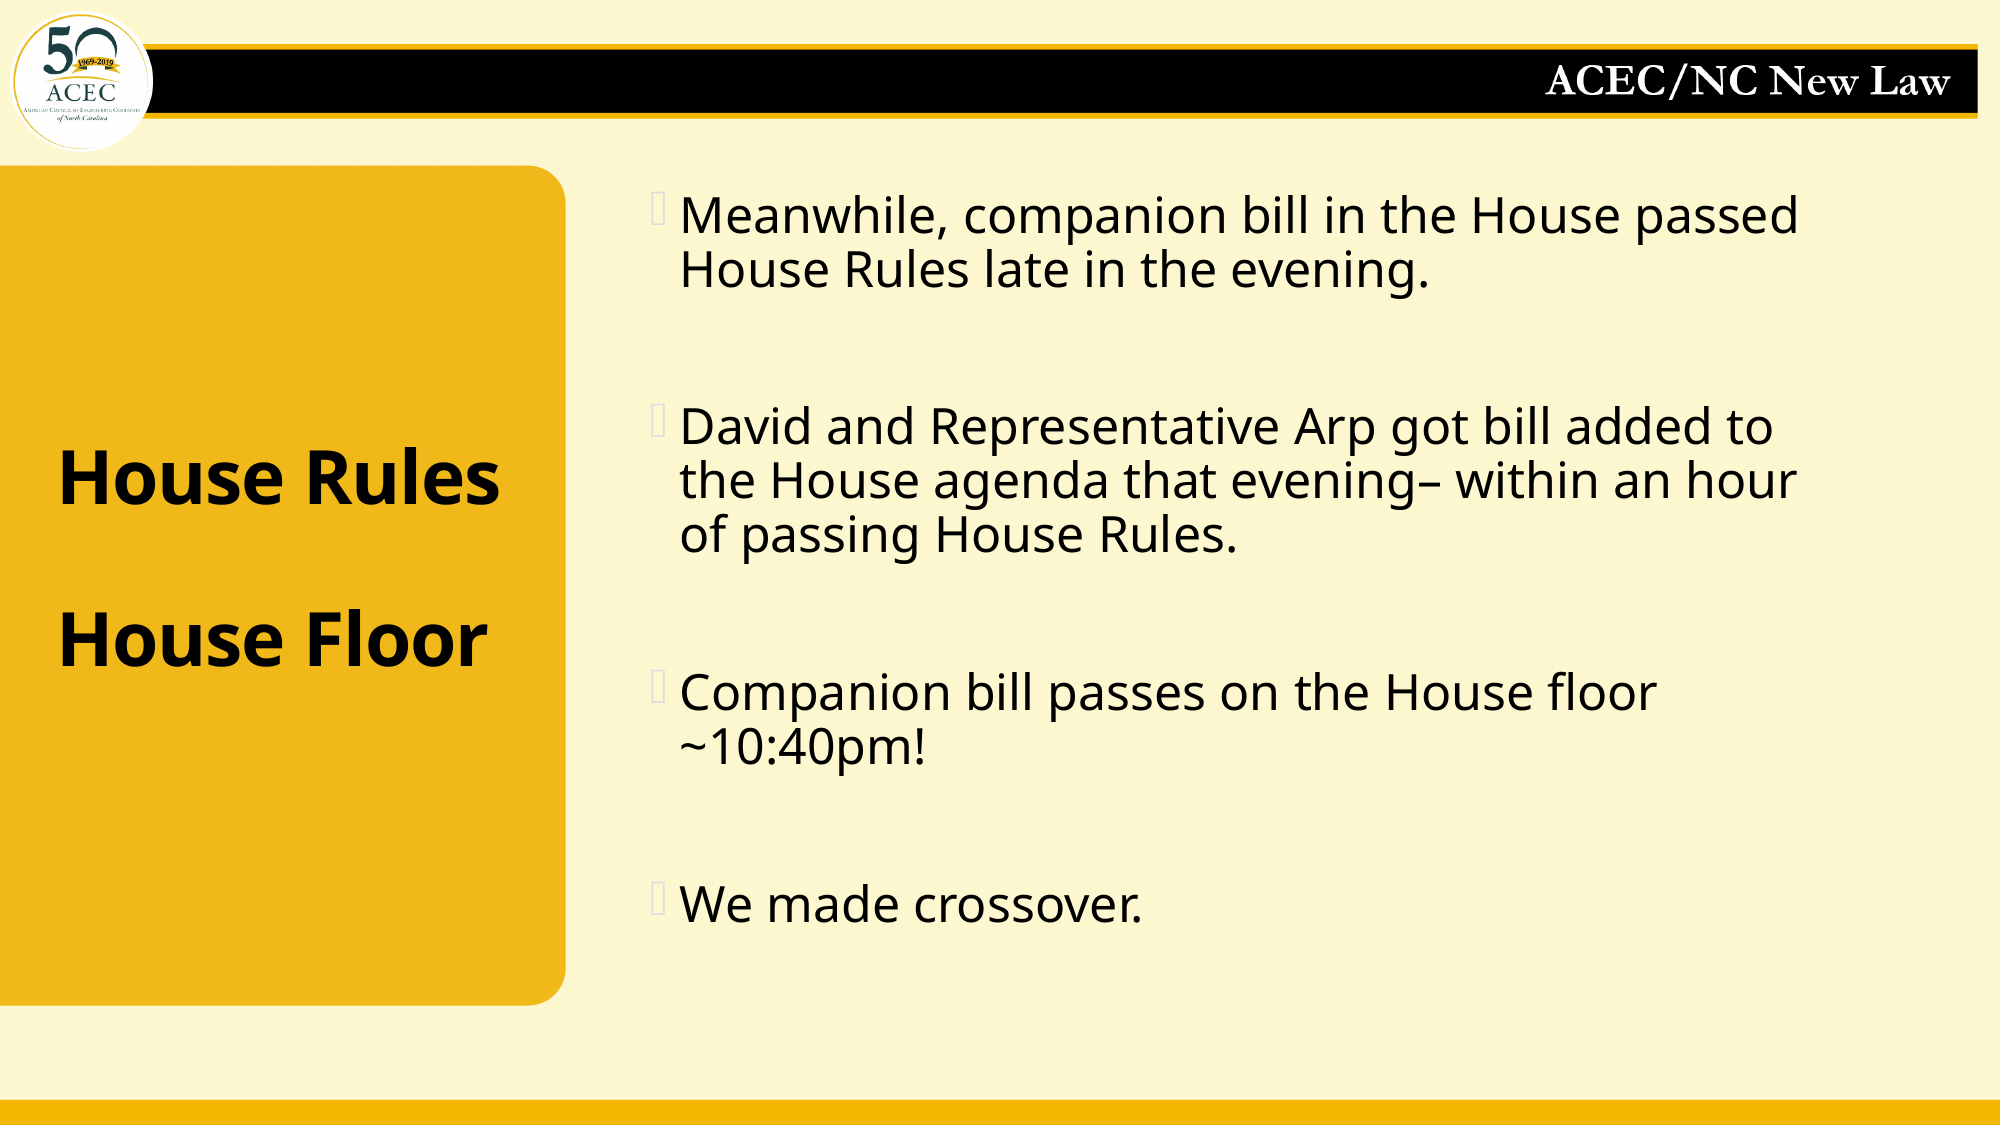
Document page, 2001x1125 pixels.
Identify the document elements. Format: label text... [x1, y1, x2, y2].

list Meanwhile, companion bill in the House passed House Rules late in the evening. David and Representative Arp got bill added to the House agenda that evening– within an hour of passing House Rules. Companion bill passes on the House floor ~10:40pm! We made crossover. [634, 141, 1835, 982]
picture [0, 0, 2000, 1125]
title House Rules House Floor [41, 184, 525, 940]
